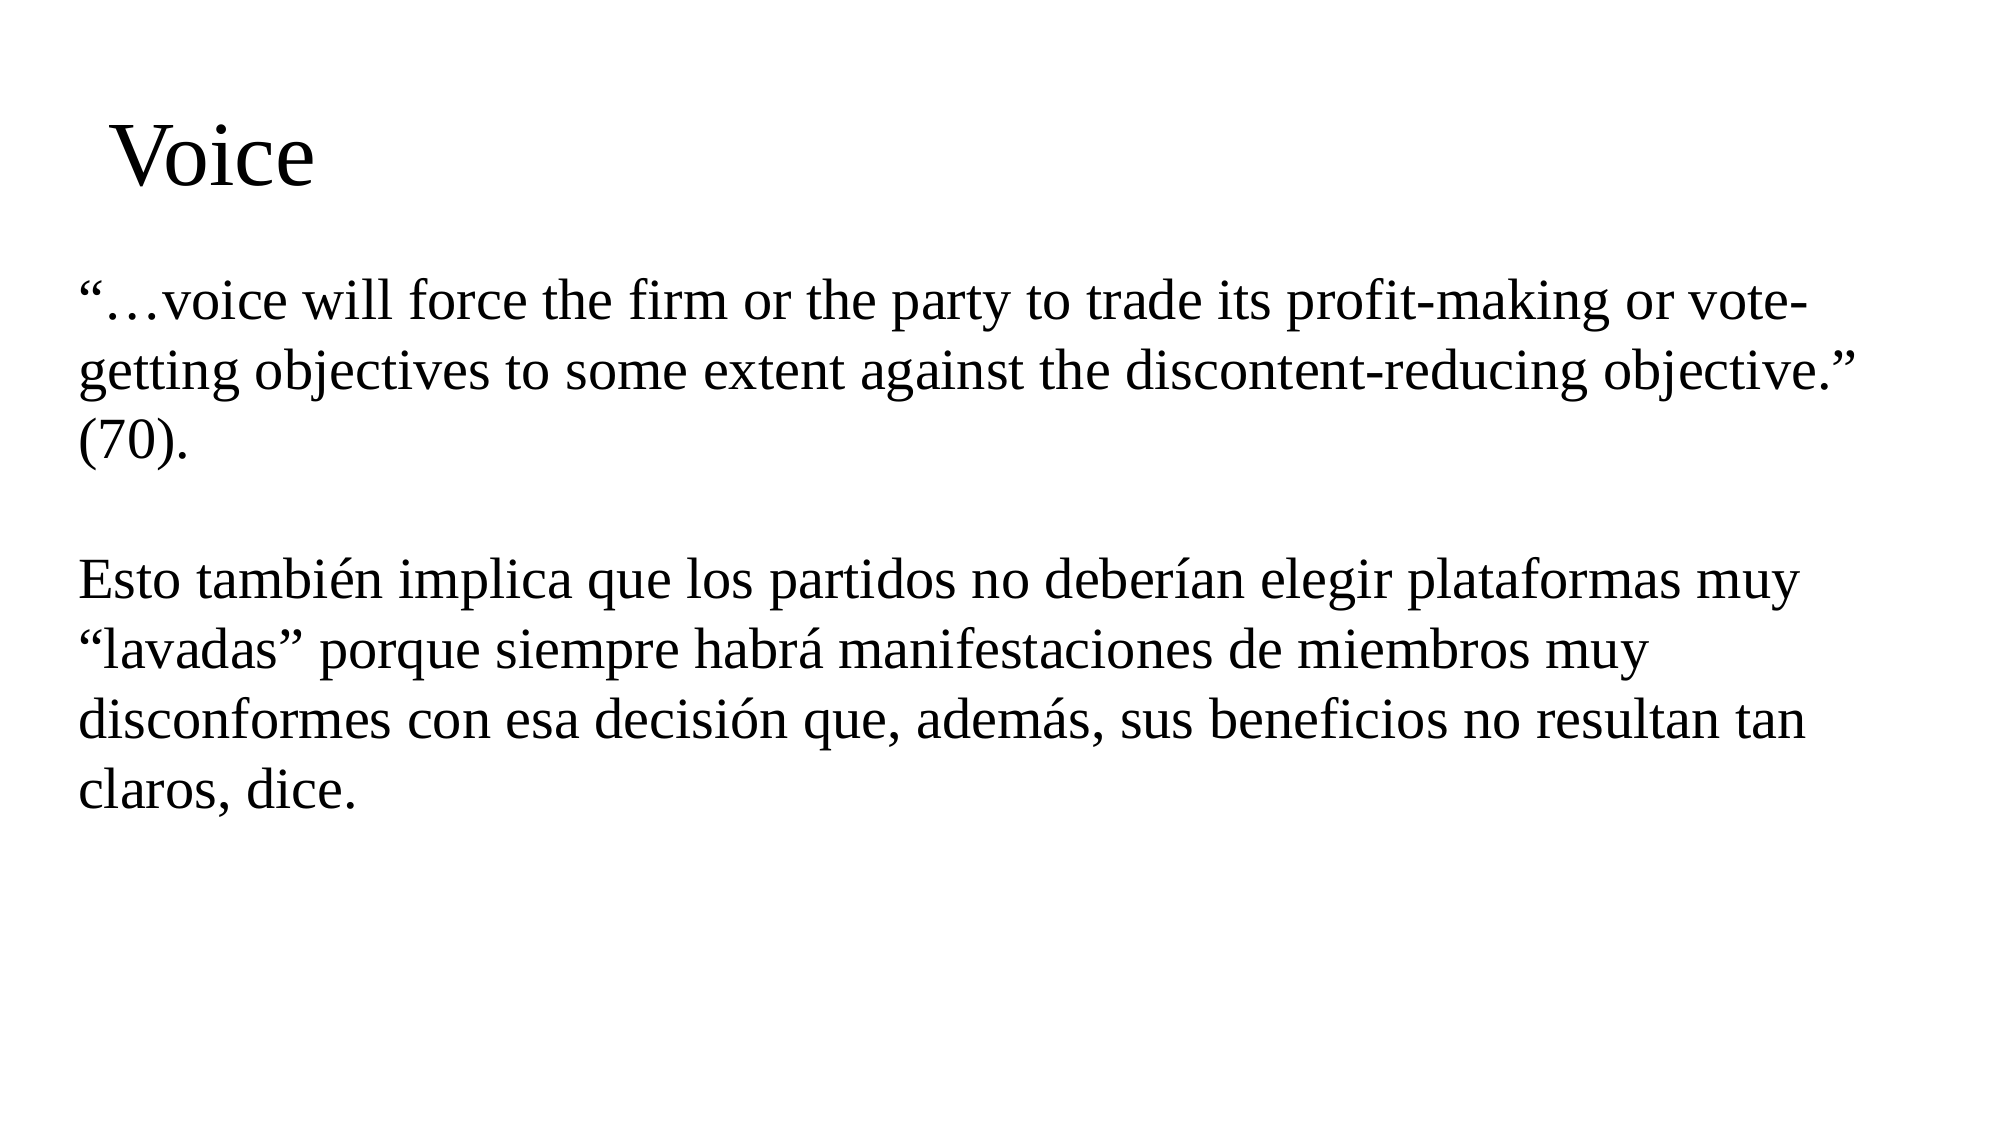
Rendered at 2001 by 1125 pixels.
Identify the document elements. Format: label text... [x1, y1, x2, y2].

list “…voice will force the firm or the party to trade its profit-making or vote-getting objectives to some extent against the discontent-reducing objective.” (70). Esto también implica que los partidos no deberían elegir plataformas muy “lavadas” porque siempre habrá manifestaciones de miembros muy disconformes con esa decisión que, además, sus beneficios no resultan tan claros, dice. [63, 253, 1955, 1063]
title Voice [93, 78, 1819, 233]
